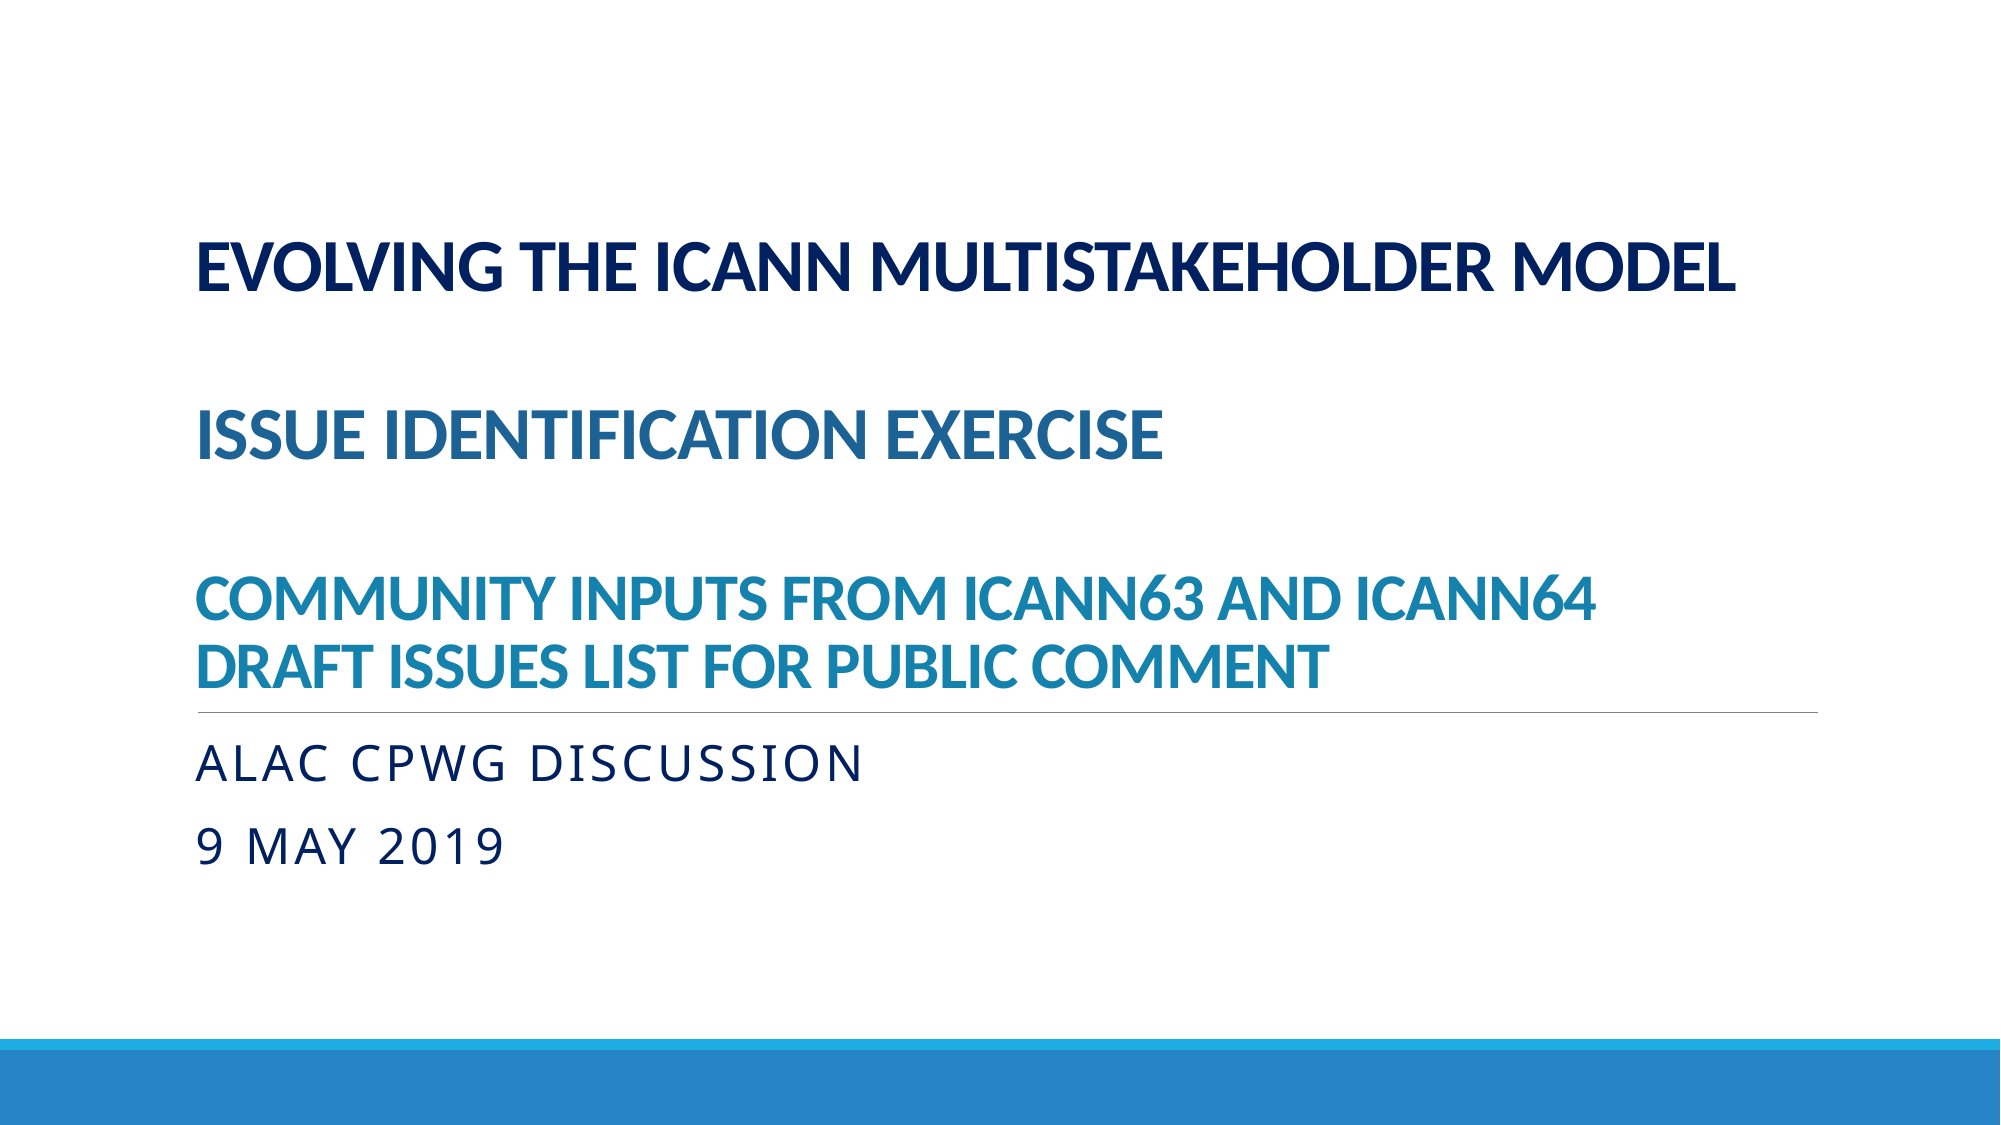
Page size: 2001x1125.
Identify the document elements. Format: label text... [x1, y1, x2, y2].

subtitle ALAC CPWG DISCUSSION 9 may 2019 [180, 730, 1831, 919]
title EVOLVING THE ICANN MULTISTAKEHOLDER MODEL ISSUE IDENTIFICATION EXERCISE COMMUNITY INPUTS FROM ICANN63 AND ICANN64 DRAFT ISSUES LIST FOR PUBLIC COMMENT [180, 124, 1830, 710]
